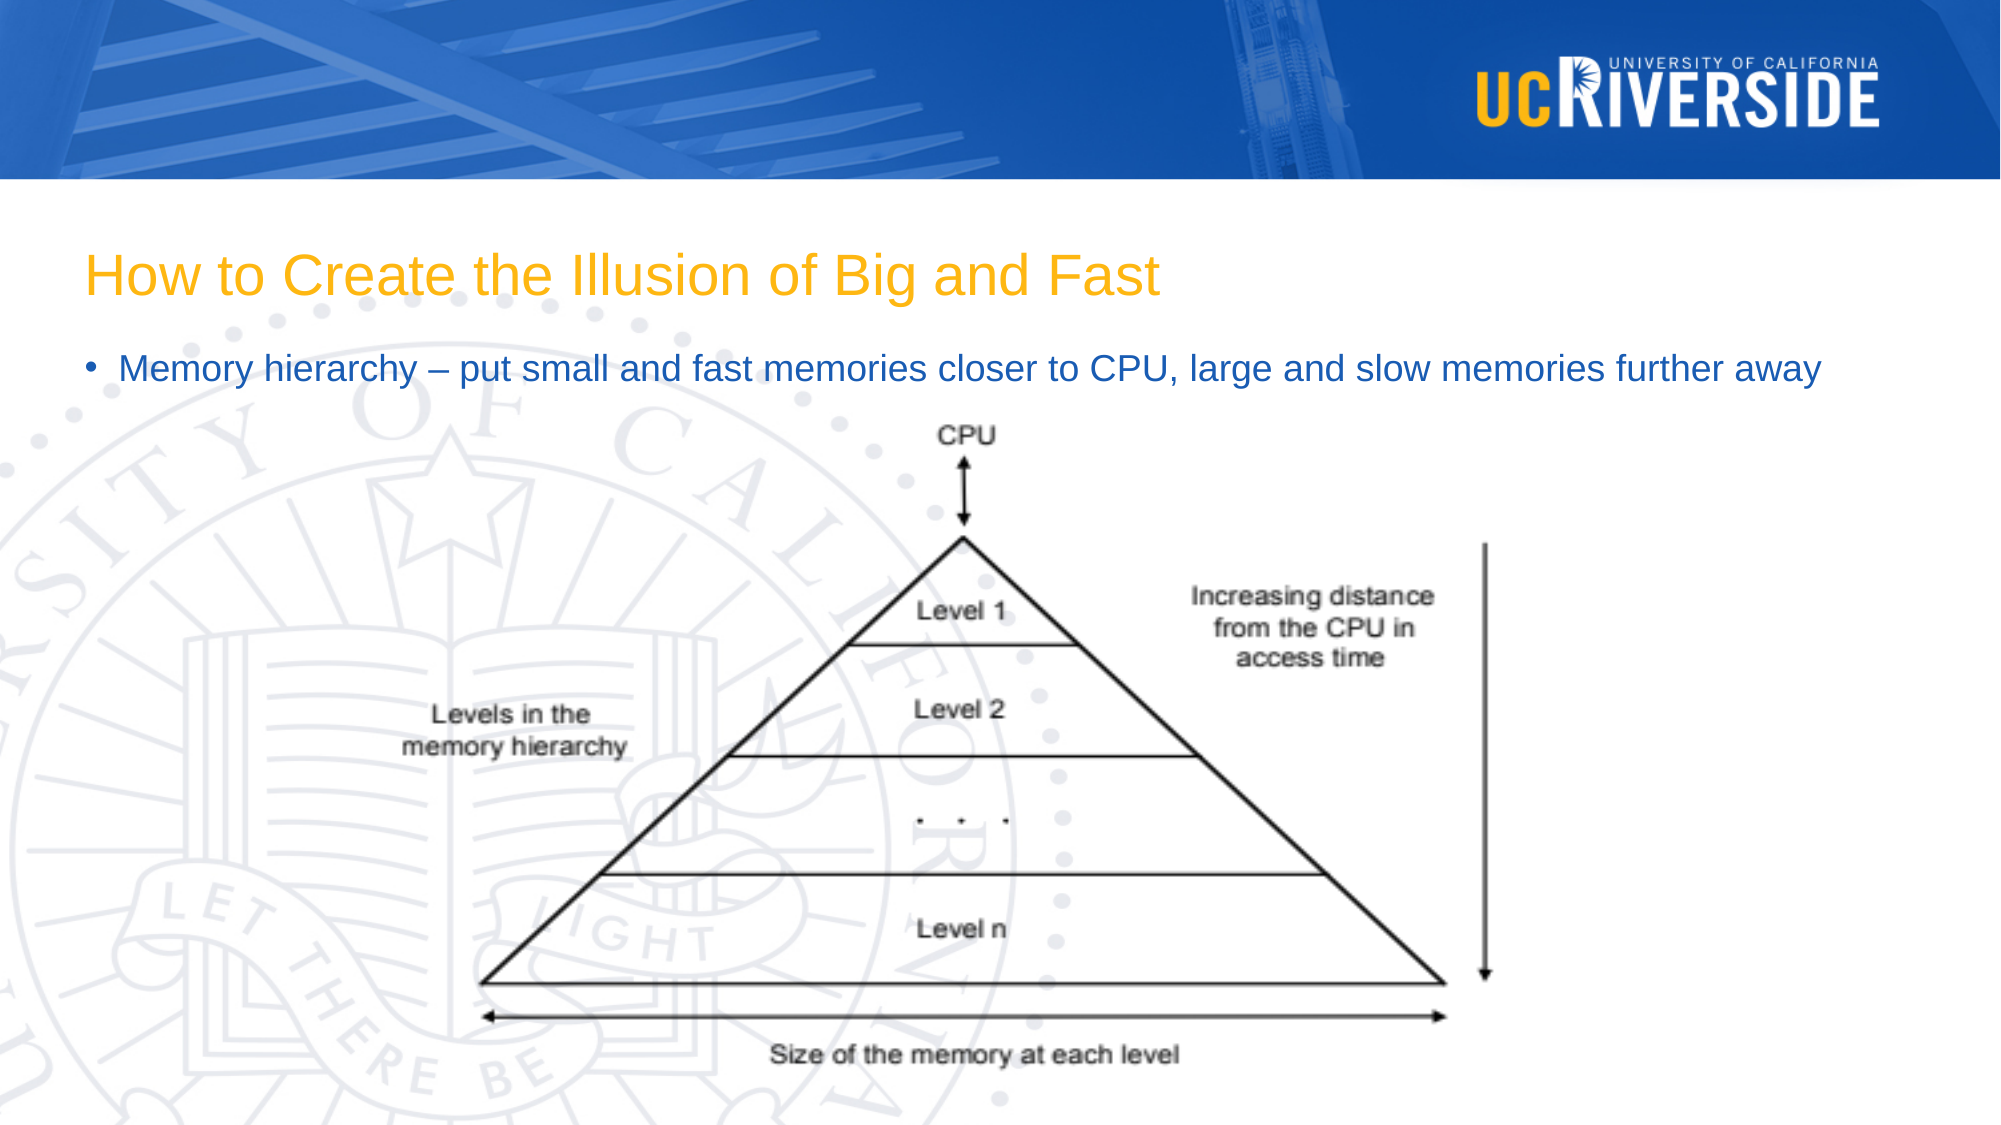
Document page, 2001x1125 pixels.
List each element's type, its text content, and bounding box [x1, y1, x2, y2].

title How to Create the Illusion of Big and Fast [69, 211, 1320, 341]
list Memory hierarchy – put small and fast memories closer to CPU, large and slow memories further away [69, 341, 1903, 742]
picture [0, 0, 2001, 1125]
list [402, 423, 1502, 1076]
